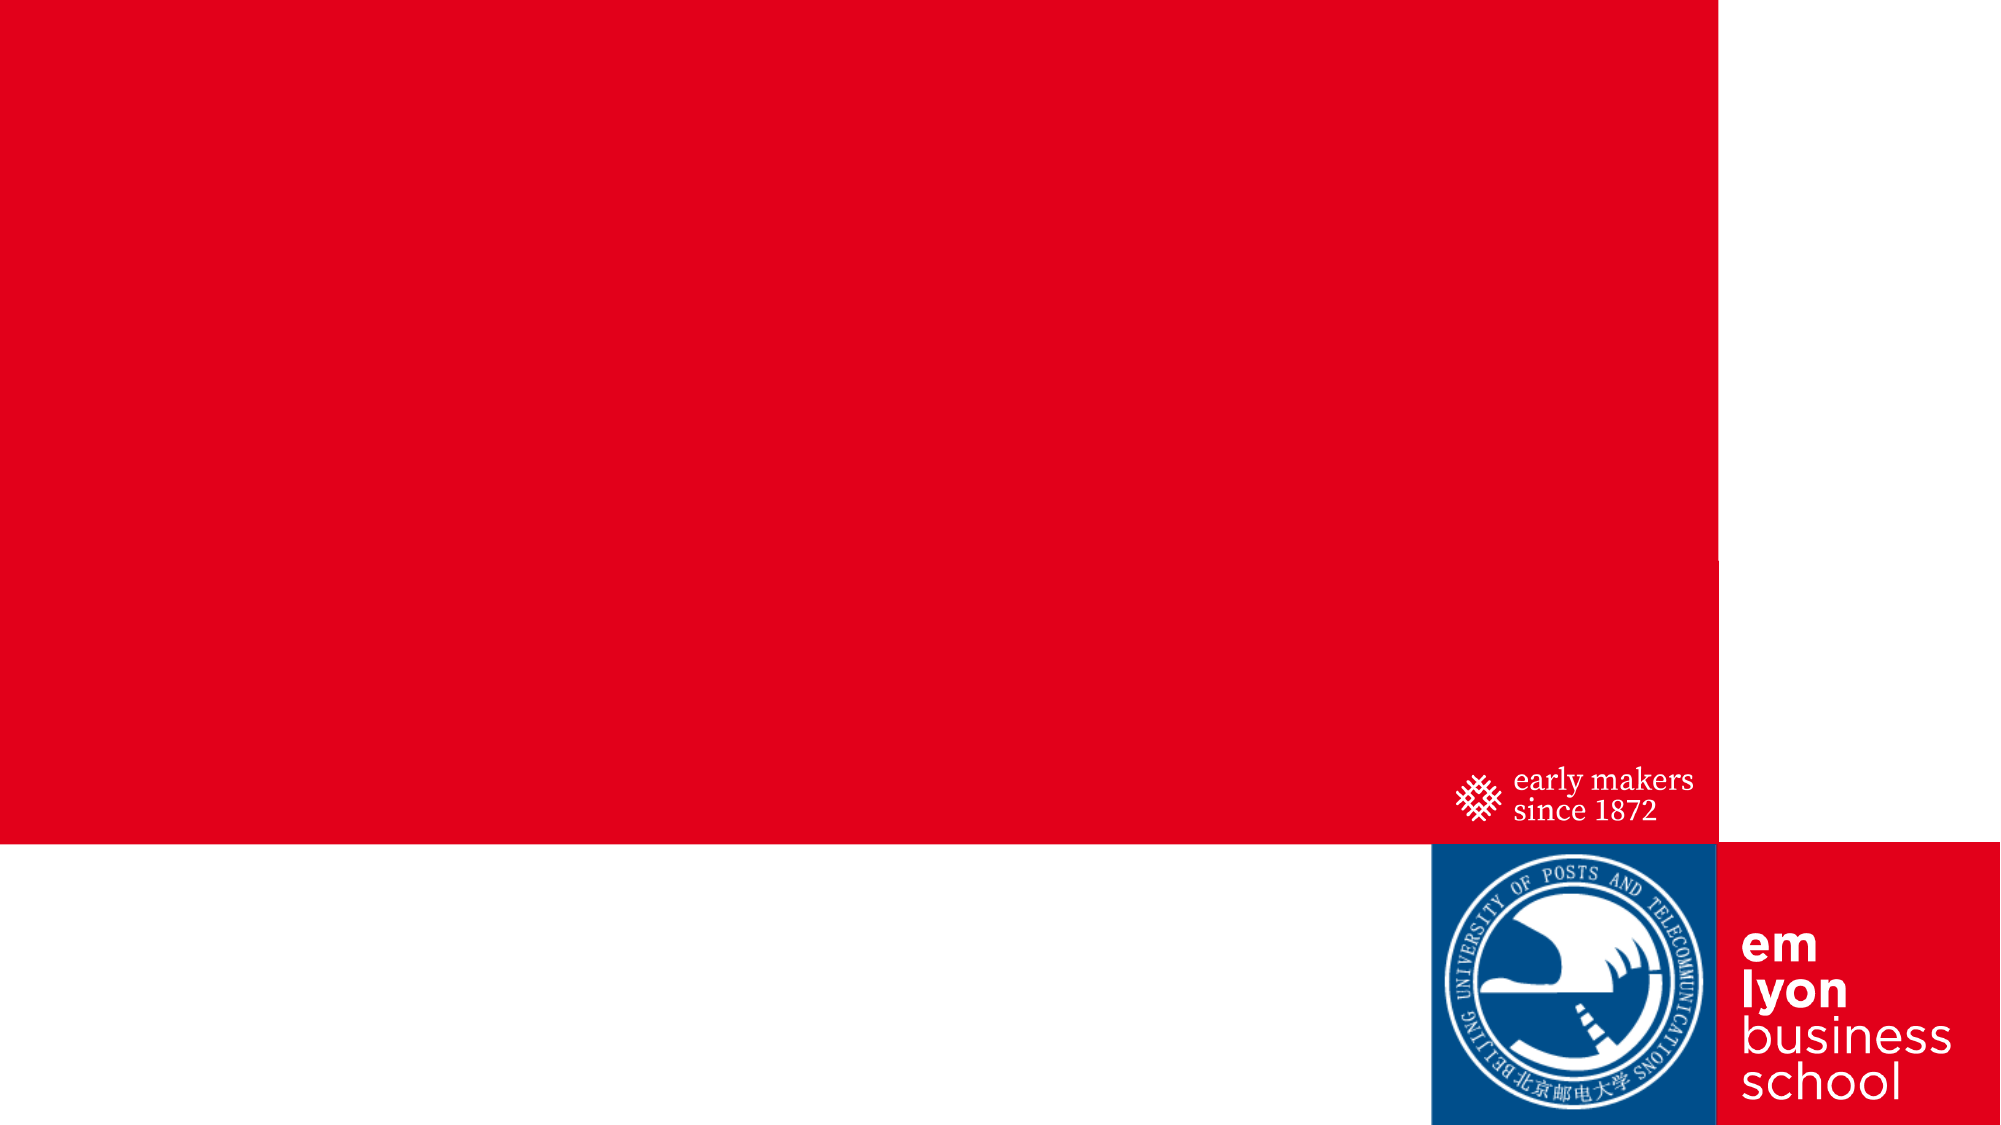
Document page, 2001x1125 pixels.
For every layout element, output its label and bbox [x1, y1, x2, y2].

picture [1431, 560, 2000, 1125]
